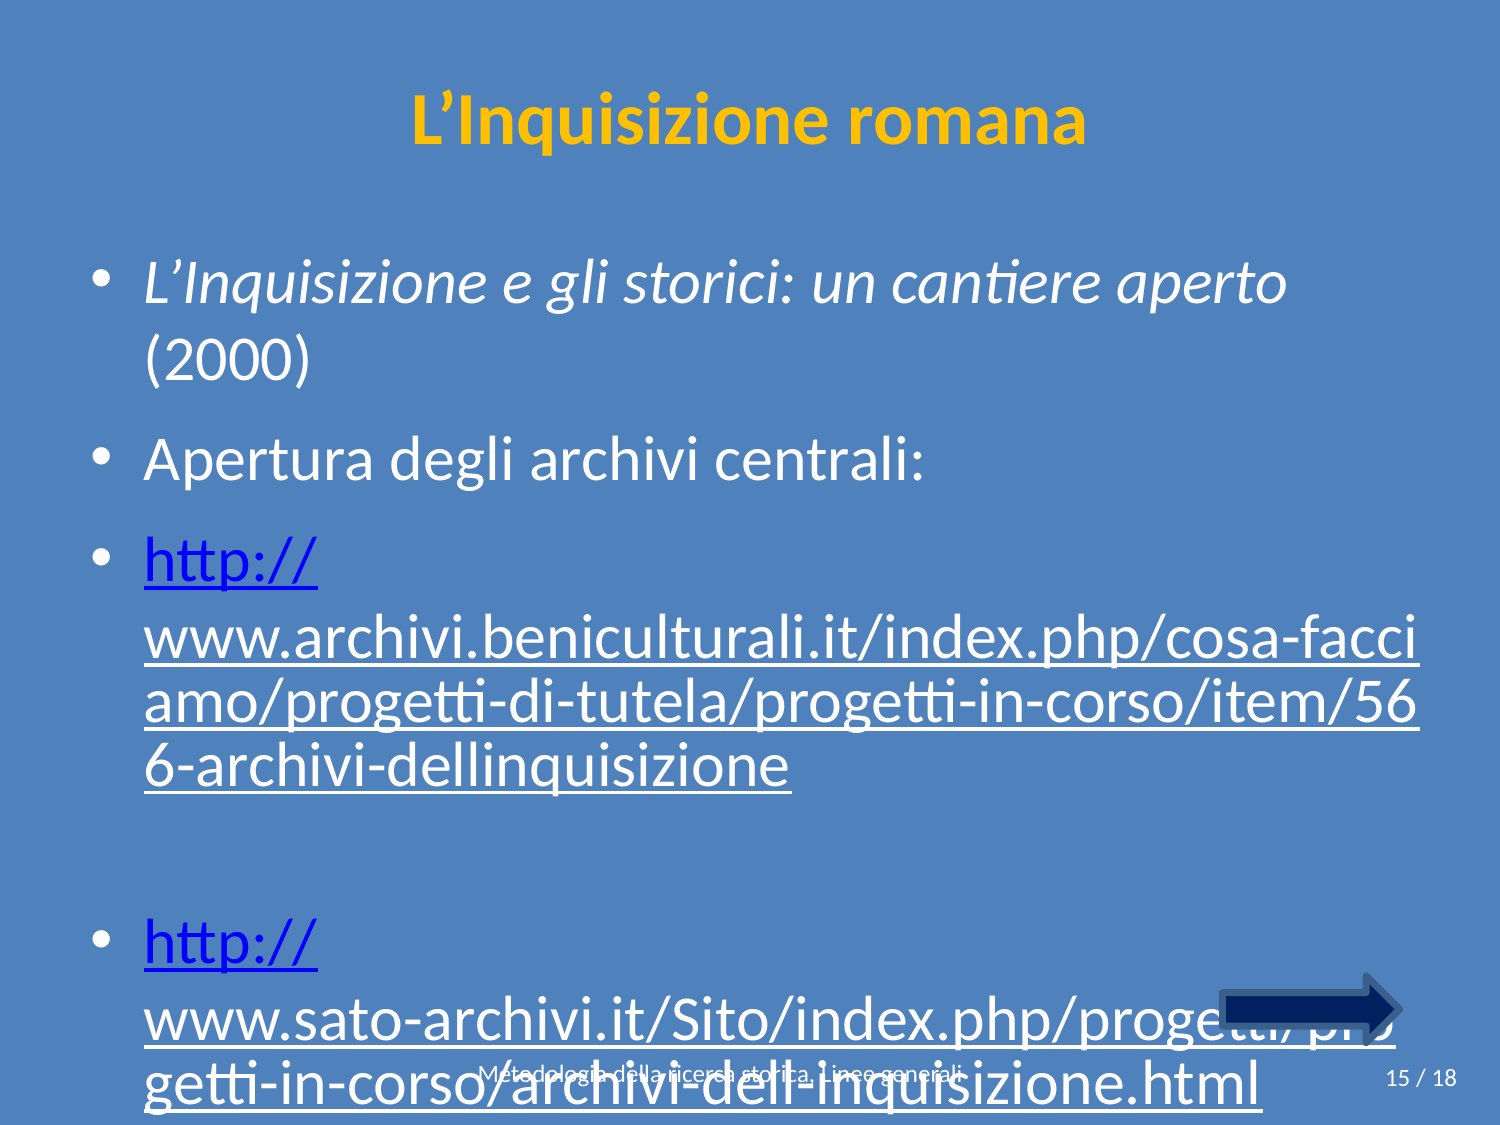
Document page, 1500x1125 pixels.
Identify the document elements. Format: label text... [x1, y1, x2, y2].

text_box [1218, 972, 1404, 1047]
title L’Inquisizione romana [75, 45, 1425, 185]
footer Metodologia della ricerca storica, Linee generali [100, 1042, 1341, 1103]
list L’Inquisizione e gli storici: un cantiere aperto (2000) Apertura degli archivi centrali: http://www.archivi.beniculturali.it/index.php/cosa-facciamo/progetti-di-tutela/progetti-in-corso/item/566-archivi-dellinquisizione http://www.sato-archivi.it/Sito/index.php/progetti/progetti-in-corso/archivi-dell-inquisizione.html [75, 231, 1436, 1012]
slide_number 15 / 18 [1352, 1046, 1473, 1107]
